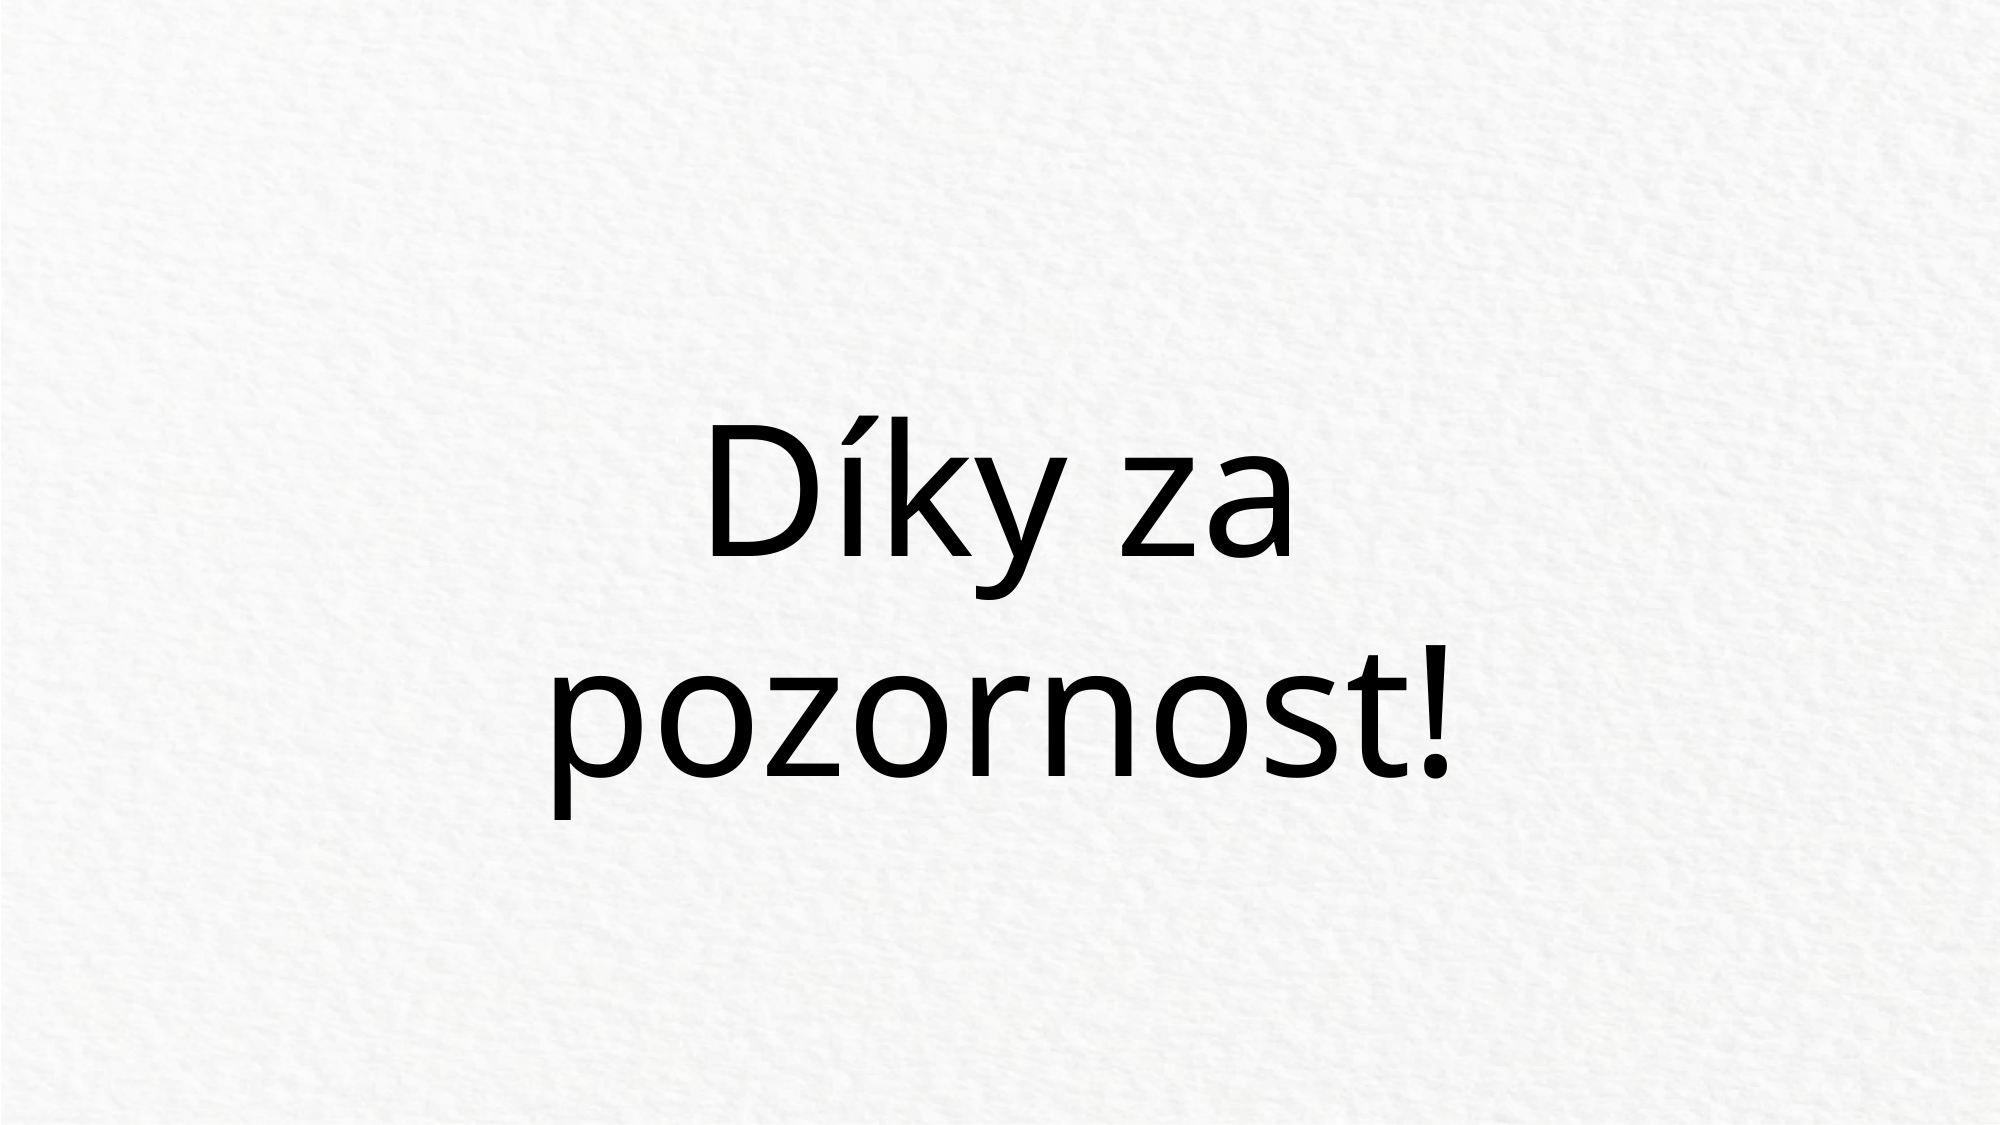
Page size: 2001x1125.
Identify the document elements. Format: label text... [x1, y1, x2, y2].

text_box Díky za pozornost! [467, 365, 1533, 821]
